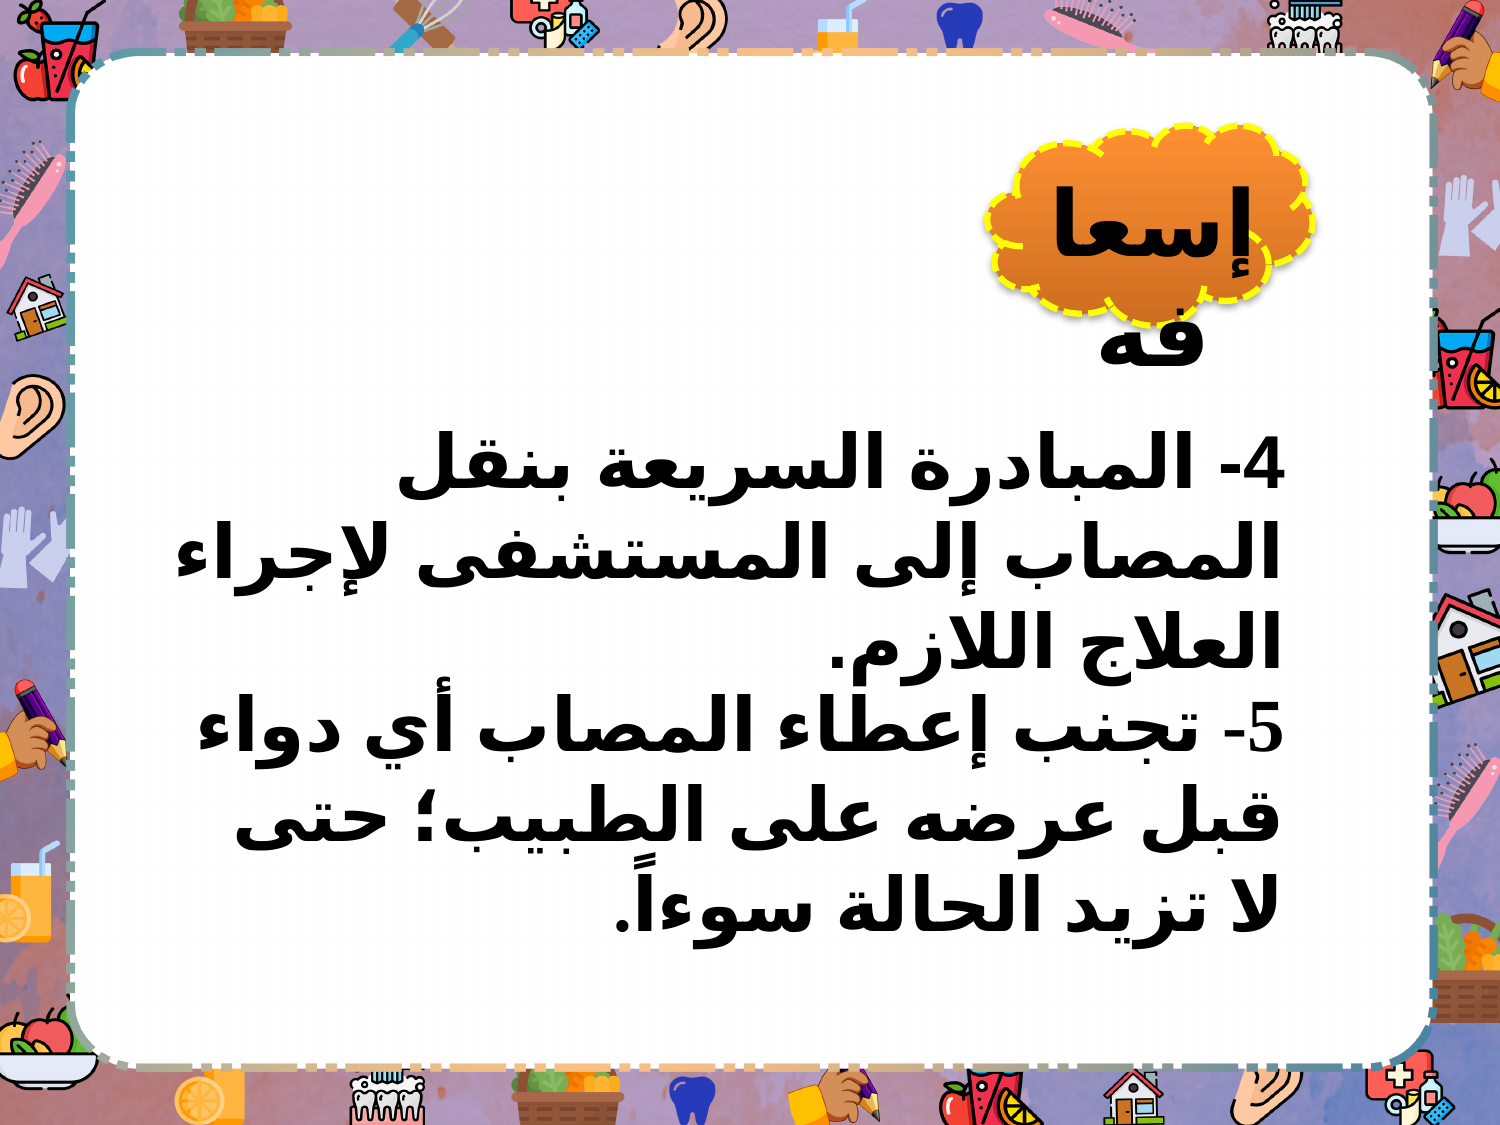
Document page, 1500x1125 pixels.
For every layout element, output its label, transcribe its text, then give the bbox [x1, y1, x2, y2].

text_box 5- تجنب إعطاء المصاب أي دواء قبل عرضه على الطبيب؛ حتى لا تزيد الحالة سوءاً. [162, 668, 1300, 954]
picture [0, 0, 1500, 1125]
text_box [987, 159, 1027, 290]
text_box [1030, 125, 1313, 263]
text_box 4- المبادرة السريعة بنقل المصاب إلى المستشفى لإجراء العلاج اللازم. [125, 406, 1300, 691]
text_box إسعافه [1027, 156, 1280, 392]
